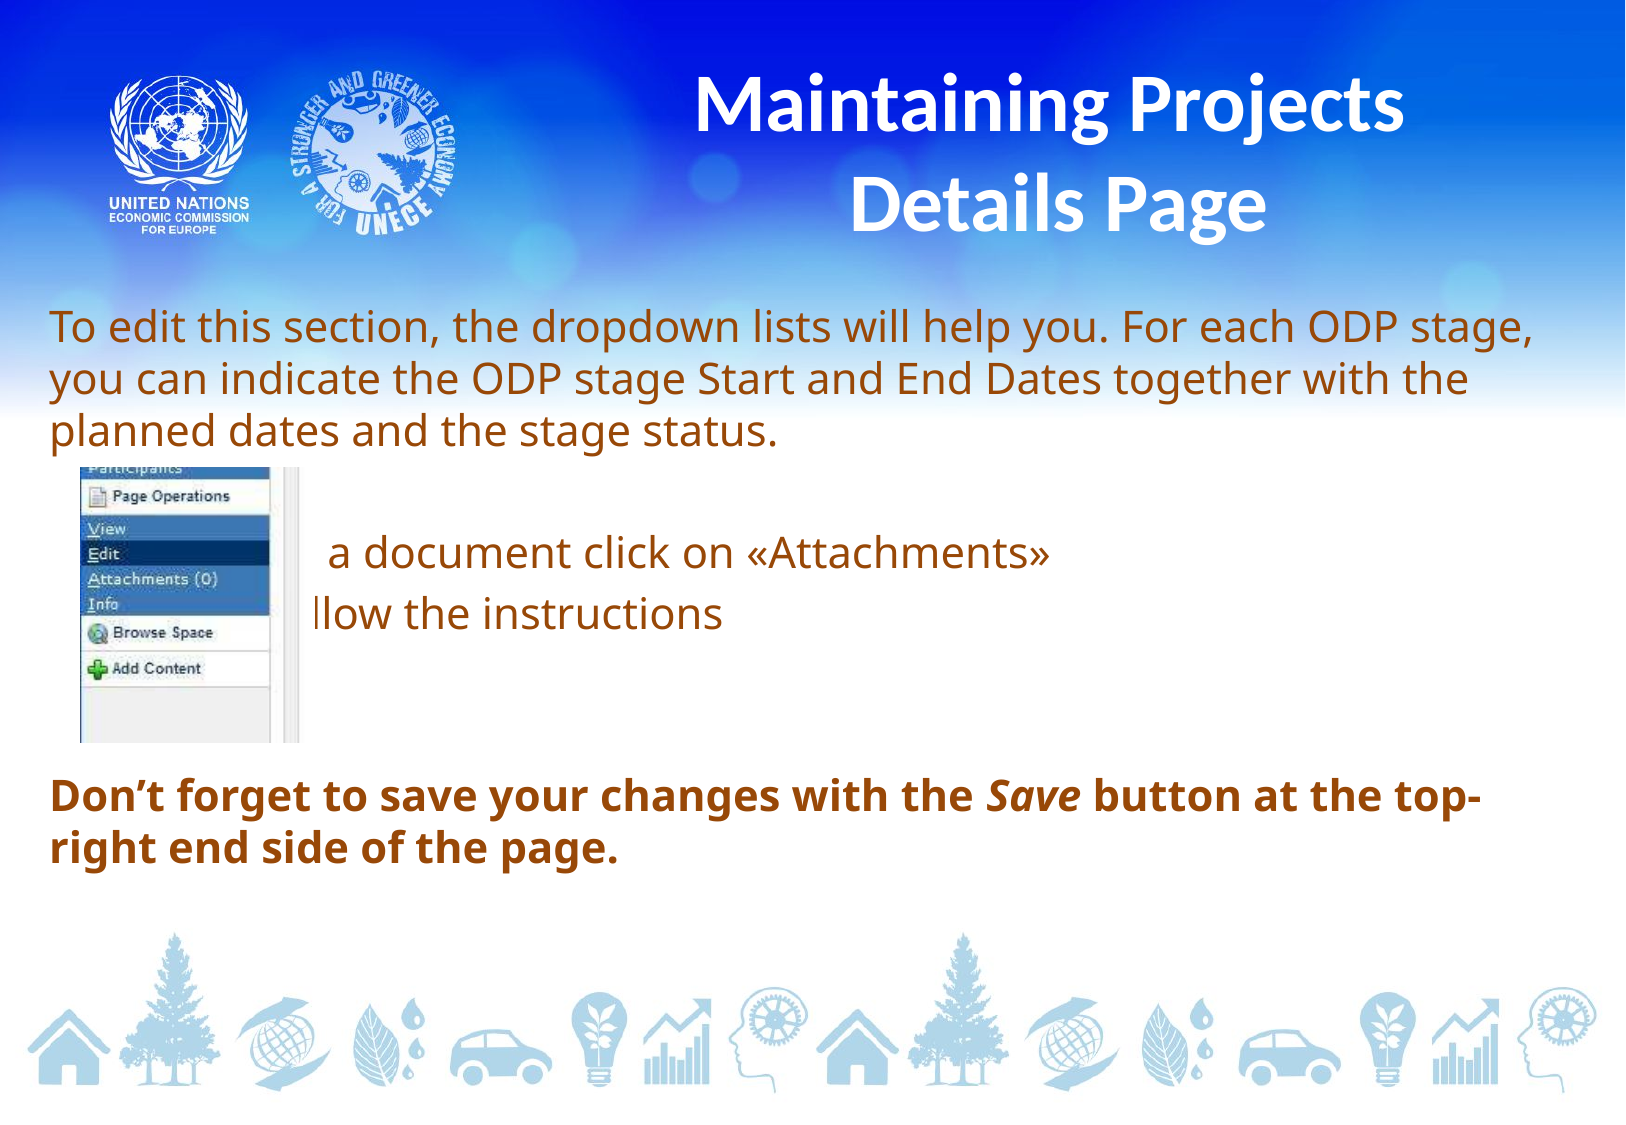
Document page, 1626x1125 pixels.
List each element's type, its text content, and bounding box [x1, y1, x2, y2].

list To edit this section, the dropdown lists will help you. For each ODP stage, you can indicate the ODP stage Start and End Dates together with the planned dates and the stage status. To add a document click on «Attachments» and follow the instructions Don’t forget to save your changes with the Save button at the top-right end side of the page. [32, 290, 1557, 882]
picture [0, 0, 1626, 1125]
text_box Maintaining Projects Details Page [493, 54, 1625, 243]
